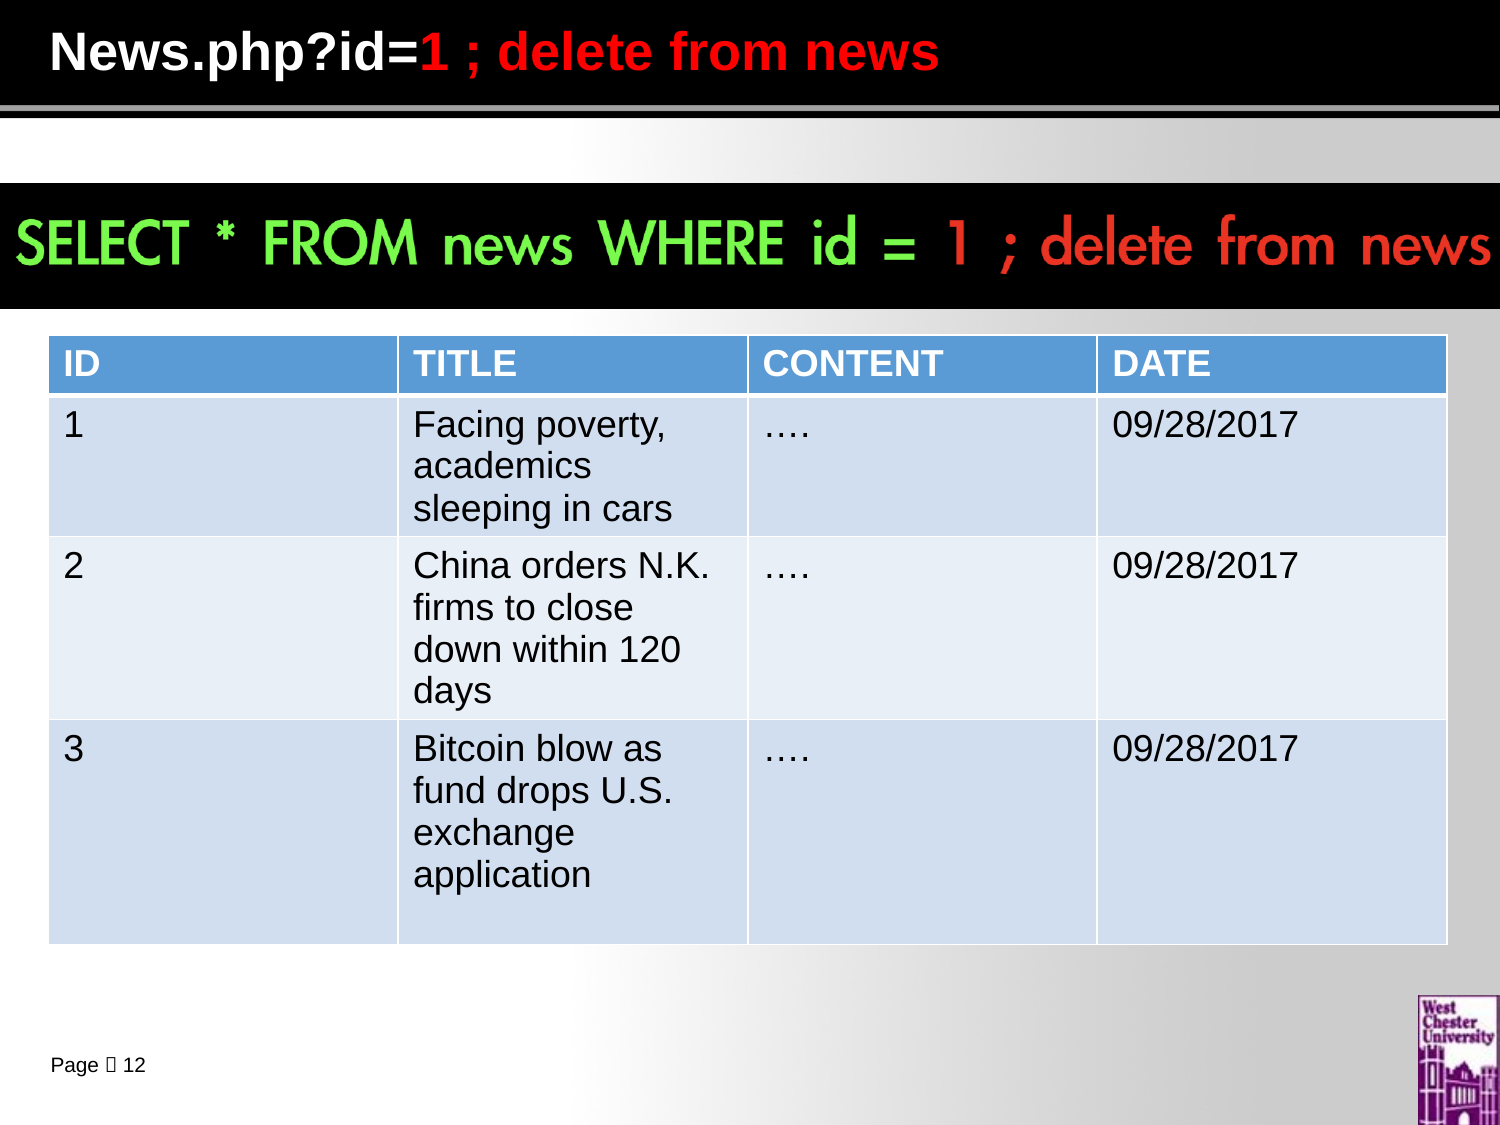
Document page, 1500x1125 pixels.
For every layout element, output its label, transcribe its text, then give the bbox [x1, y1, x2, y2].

table_header ID [49, 336, 397, 393]
table_cell 1 [49, 398, 397, 536]
table_cell Bitcoin blow as fund drops U.S. exchange application [399, 720, 747, 944]
table_header DATE [1098, 336, 1446, 393]
table_cell …. [749, 398, 1096, 536]
table_cell 09/28/2017 [1098, 537, 1446, 719]
table_cell China orders N.K. firms to close down within 120 days [399, 537, 747, 719]
table_header CONTENT [749, 336, 1096, 393]
picture [0, 0, 1500, 1125]
table_cell 3 [49, 720, 397, 944]
table_cell 2 [49, 537, 397, 719]
table_cell Facing poverty, academics sleeping in cars [399, 398, 747, 536]
table_header TITLE [399, 336, 747, 393]
title News.php?id=1 ; delete from news [49, 16, 1447, 123]
table_cell 09/28/2017 [1098, 720, 1446, 944]
table_cell …. [749, 537, 1096, 719]
table_cell …. [749, 720, 1096, 944]
table_cell 09/28/2017 [1098, 398, 1446, 536]
